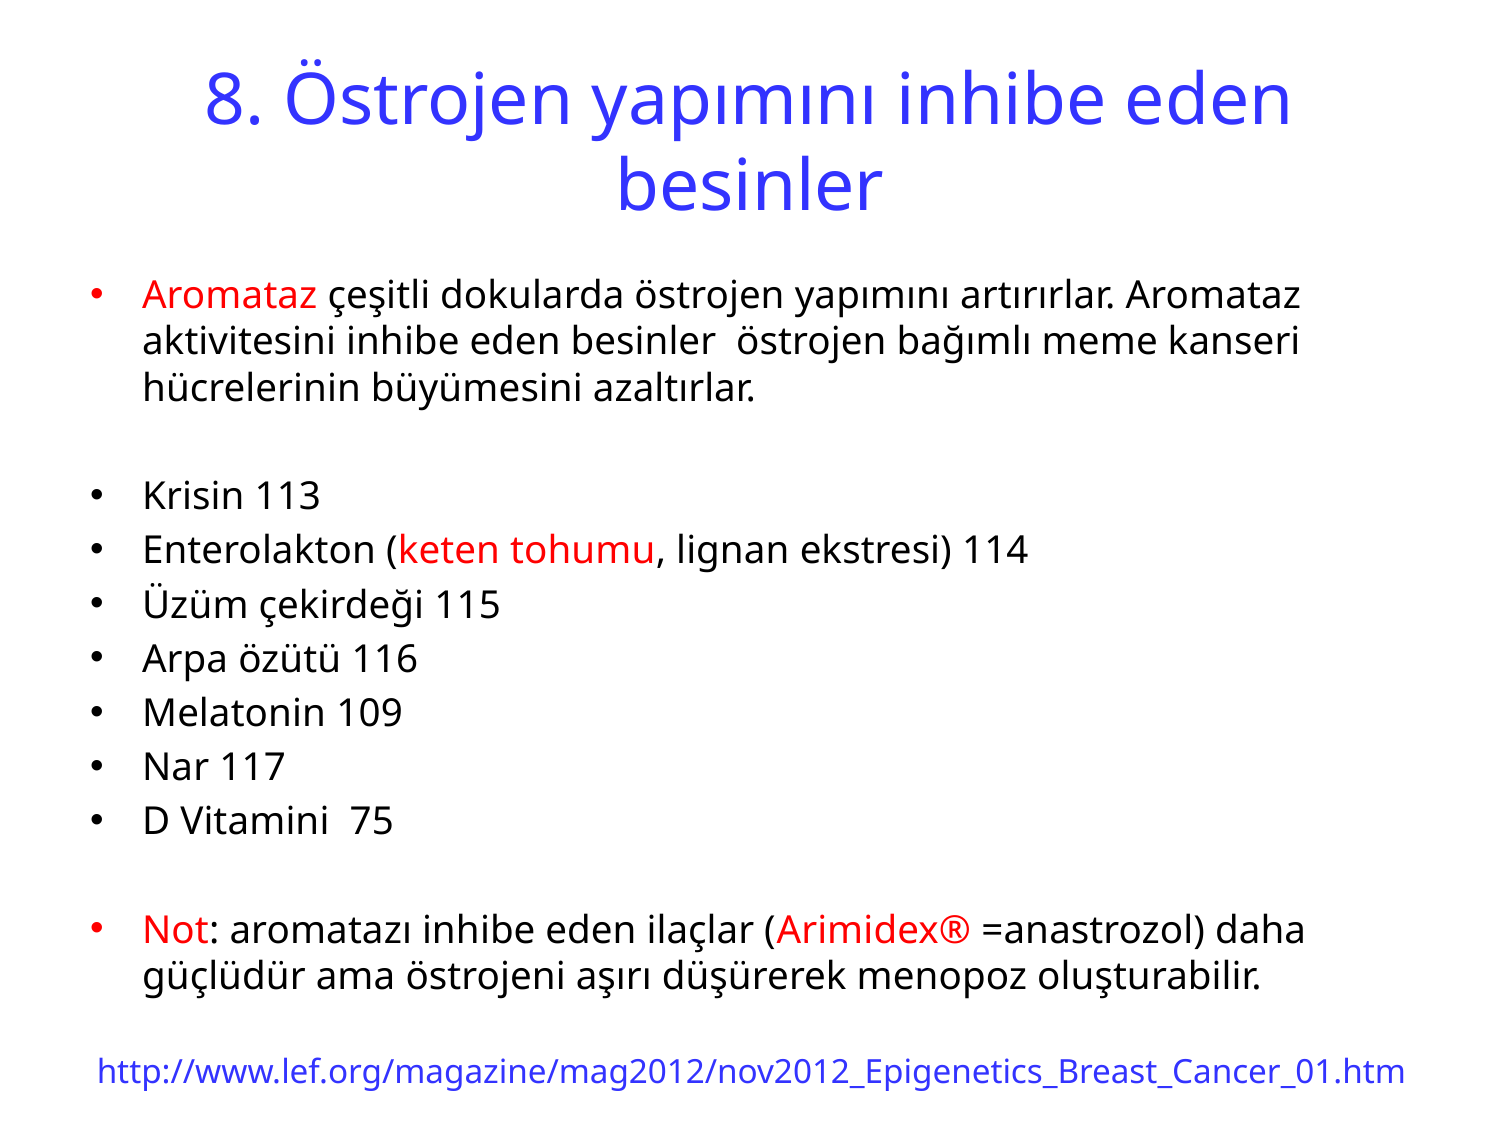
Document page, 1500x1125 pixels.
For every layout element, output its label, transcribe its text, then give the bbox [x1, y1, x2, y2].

title 8. Östrojen yapımını inhibe eden besinler [75, 45, 1425, 233]
text_box http://www.lef.org/magazine/mag2012/nov2012_Epigenetics_Breast_Cancer_01.htm [82, 1042, 1442, 1098]
list Aromataz çeşitli dokularda östrojen yapımını artırırlar. Aromataz aktivitesini inhibe eden besinler östrojen bağımlı meme kanseri hücrelerinin büyümesini azaltırlar. Krisin 113 Enterolakton (keten tohumu, lignan ekstresi) 114 Üzüm çekirdeği 115 Arpa özütü 116 Melatonin 109 Nar 117 D Vitamini 75 Not: aromatazı inhibe eden ilaçlar (Arimidex® =anastrozol) daha güçlüdür ama östrojeni aşırı düşürerek menopoz oluşturabilir. [75, 262, 1425, 1005]
